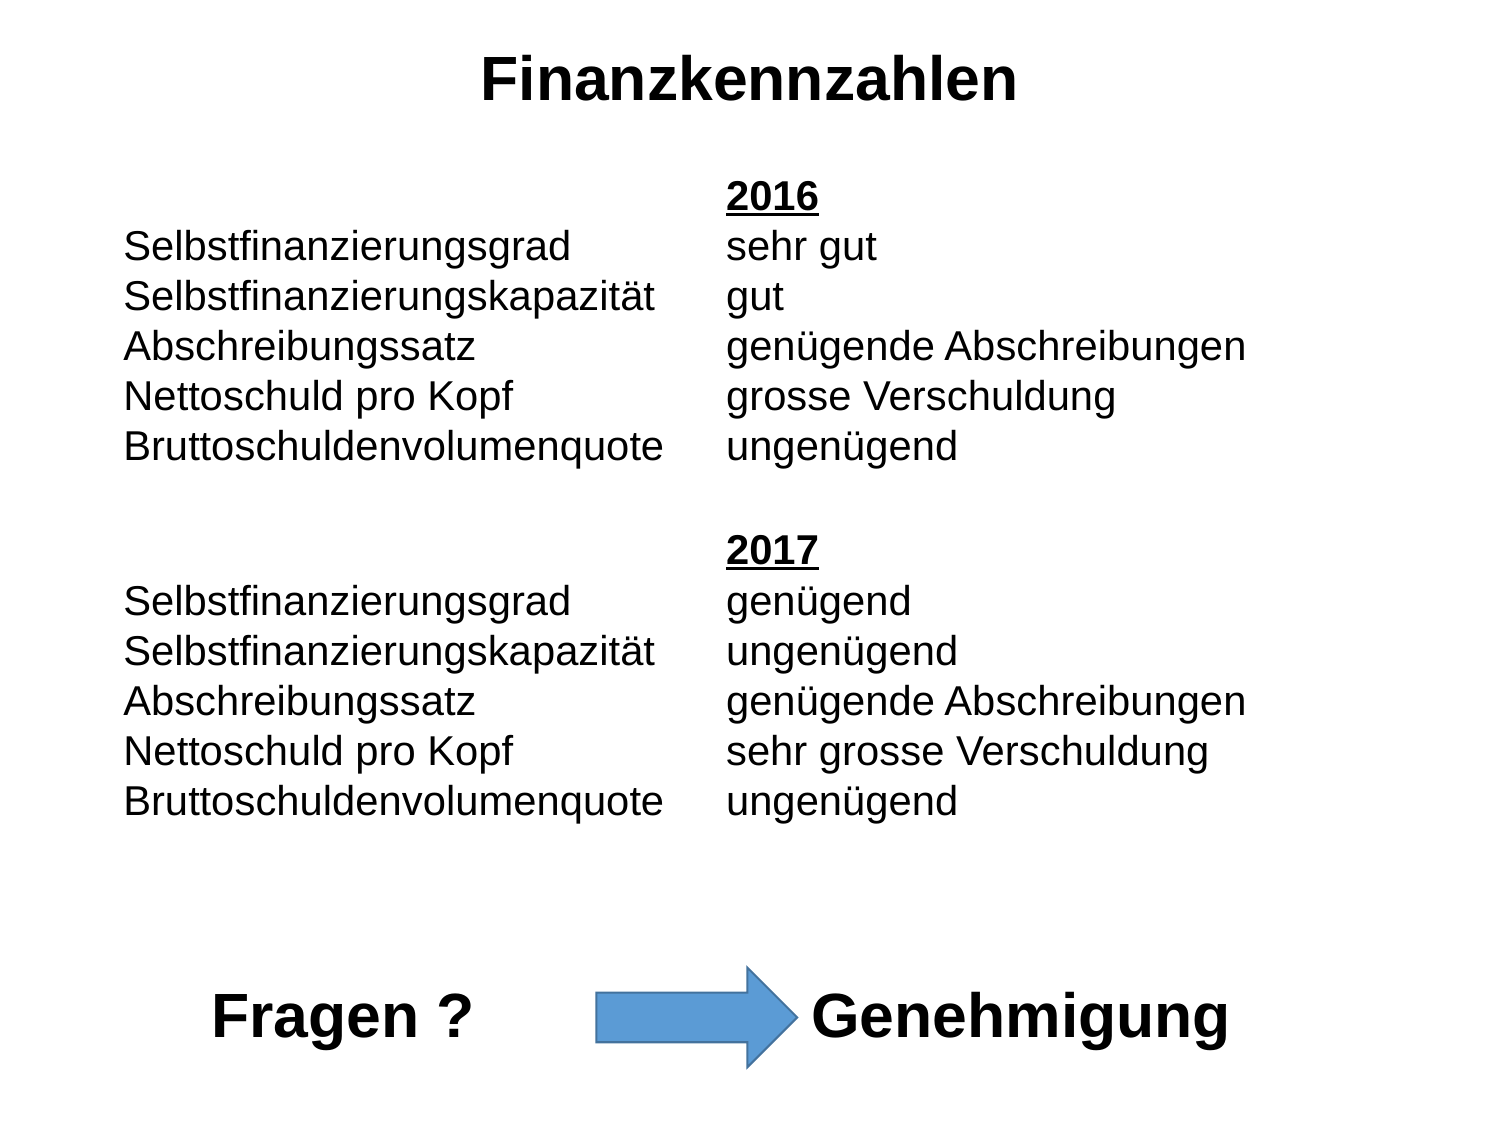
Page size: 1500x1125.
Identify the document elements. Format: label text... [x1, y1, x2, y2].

text_box [595, 965, 799, 1070]
text_box Finanzkennzahlen [0, 30, 1500, 121]
text_box Fragen ? Genehmigung [750, 967, 1500, 1058]
text_box 2016 Selbstfinanzierungsgrad sehr gut Selbstfinanzierungskapazität gut Abschreibungssatz genügende Abschreibungen Nettoschuld pro Kopf grosse Verschuldung Bruttoschuldenvolumenquote ungenügend [108, 161, 1262, 516]
text_box 2017 Selbstfinanzierungsgrad genügend Selbstfinanzierungskapazität ungenügend Abschreibungssatz genügende Abschreibungen Nettoschuld pro Kopf sehr grosse Verschuldung Bruttoschuldenvolumenquote ungenügend [108, 516, 1262, 831]
text_box Fragen ? Genehmigung [5, 967, 746, 1058]
